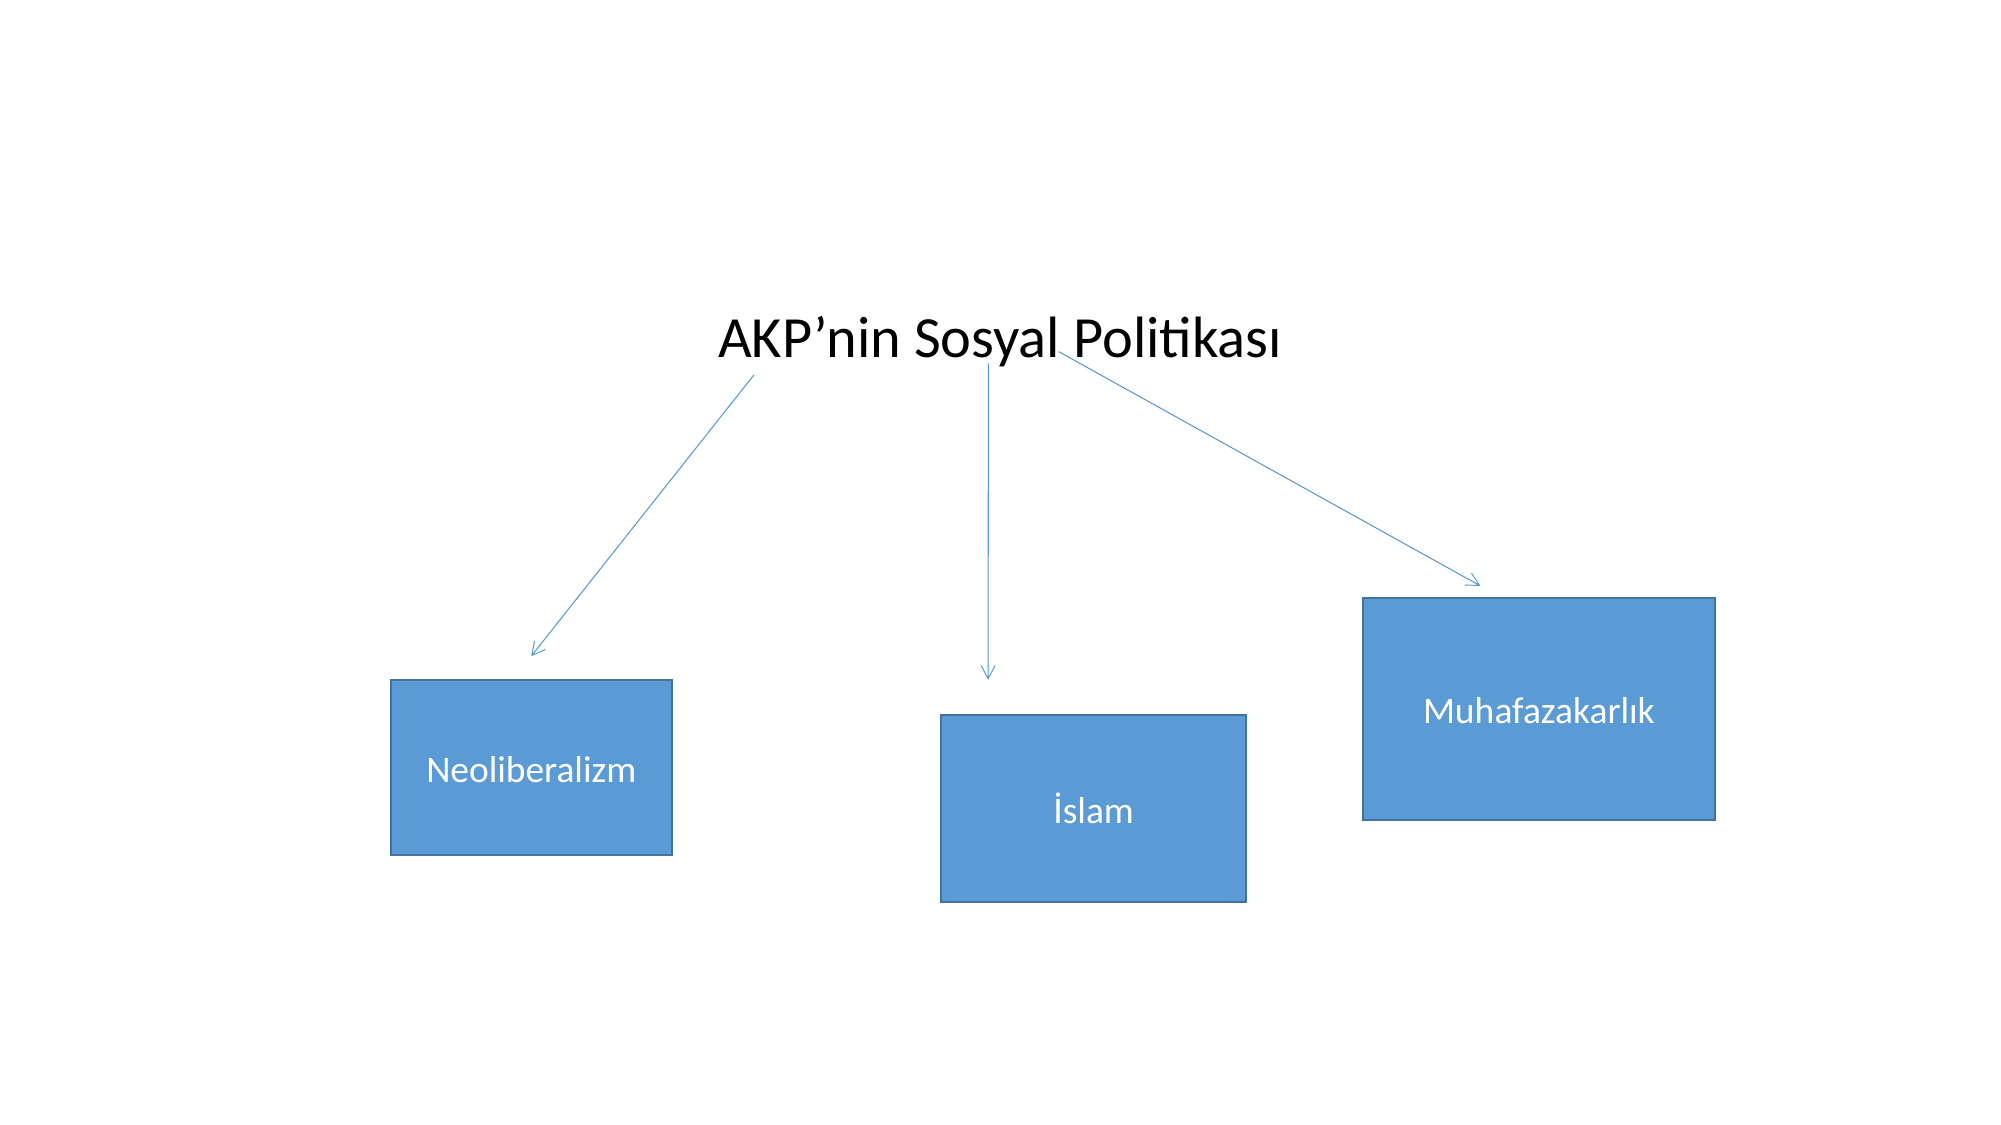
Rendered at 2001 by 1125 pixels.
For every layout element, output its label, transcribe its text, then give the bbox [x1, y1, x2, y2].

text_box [501, 404, 784, 627]
text_box Muhafazakarlık [1362, 597, 1716, 821]
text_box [1058, 351, 1481, 586]
text_box İslam [940, 714, 1247, 903]
text_box Neoliberalizm [390, 679, 673, 856]
list AKP’nin Sosyal Politikası [137, 299, 1863, 1014]
